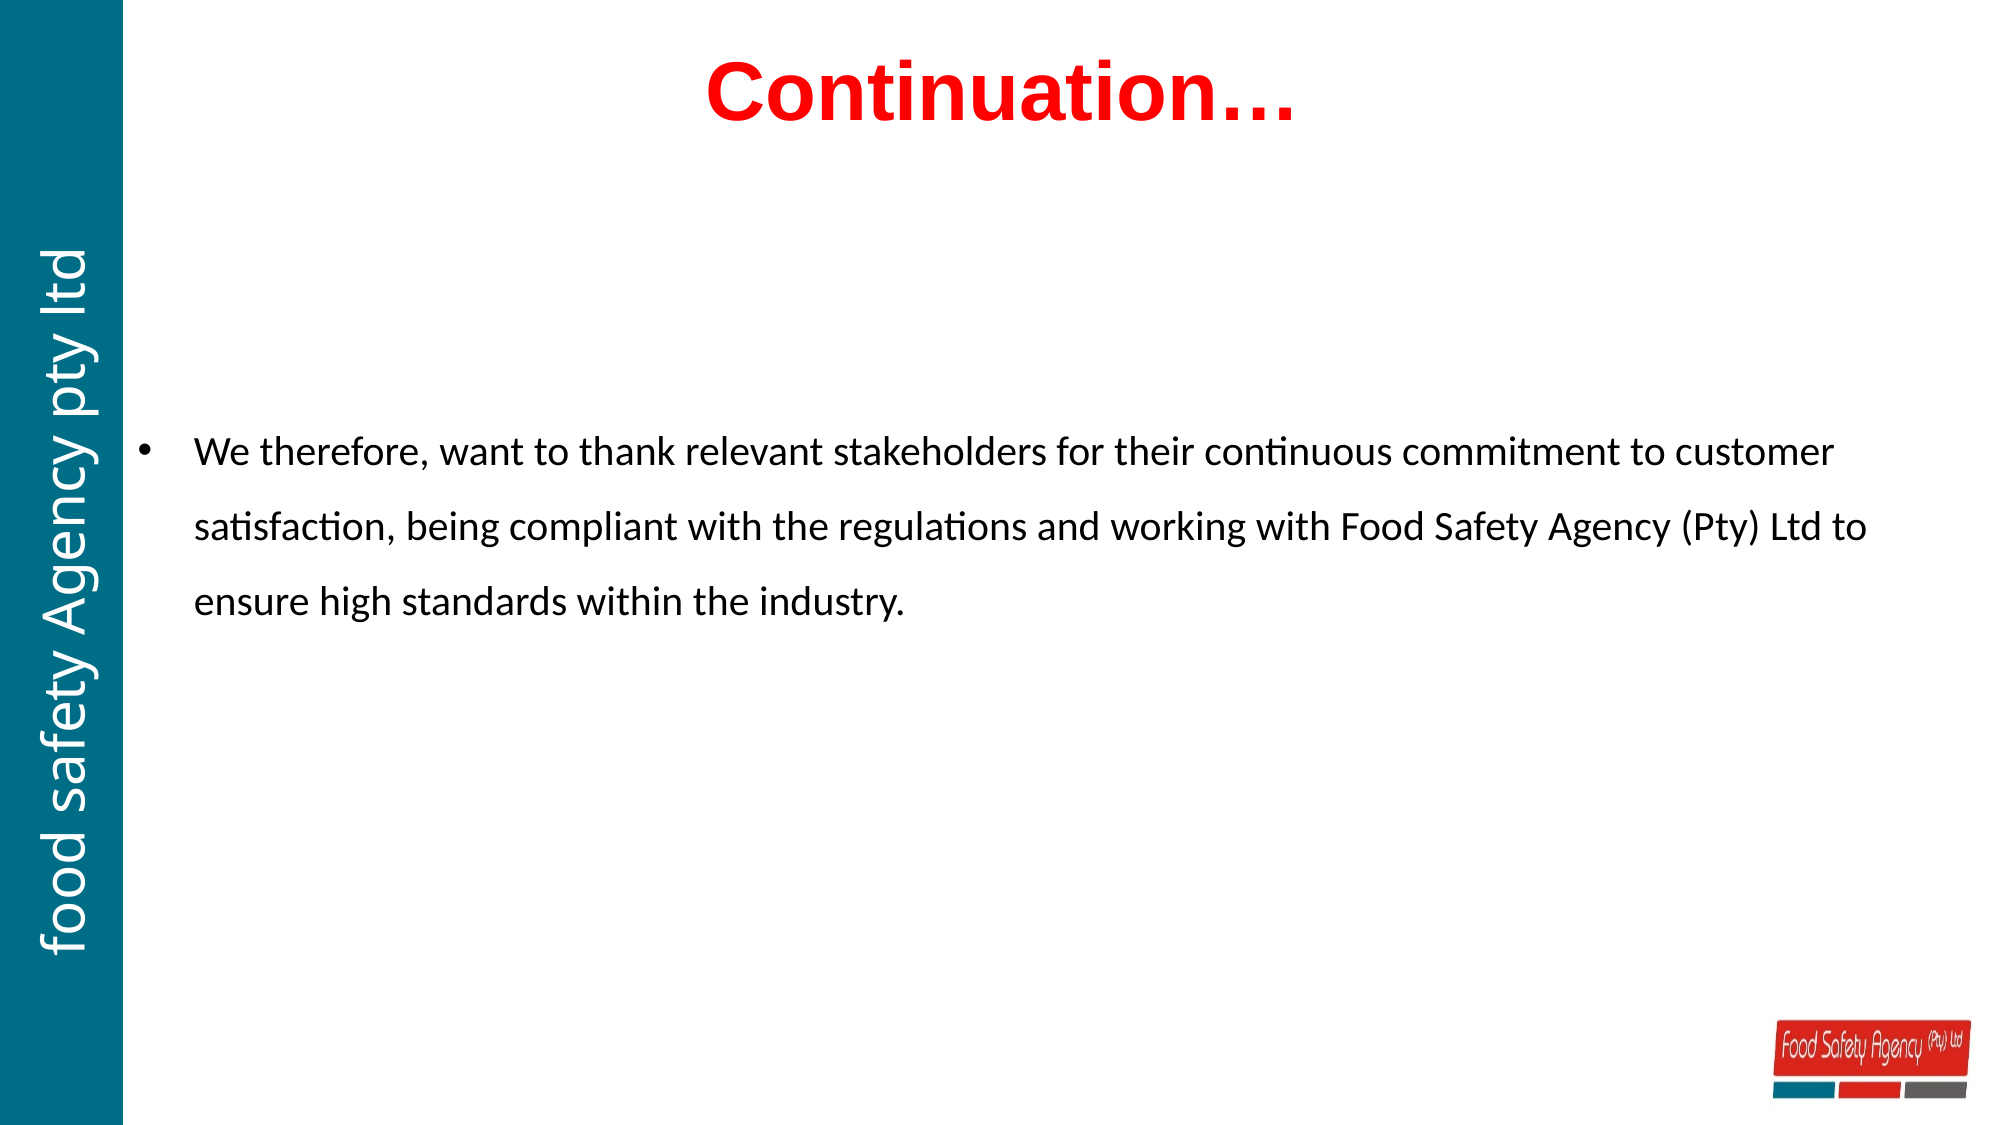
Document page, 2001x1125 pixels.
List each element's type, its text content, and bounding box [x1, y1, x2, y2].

list We therefore, want to thank relevant stakeholders for their continuous commitment to customer satisfaction, being compliant with the regulations and working with Food Safety Agency (Pty) Ltd to ensure high standards within the industry. [123, 320, 1886, 856]
title Continuation… [498, 43, 1510, 146]
text_box food safety Agency pty ltd [31, 130, 92, 1057]
text_box [0, 0, 123, 1125]
picture [1767, 1008, 1976, 1110]
